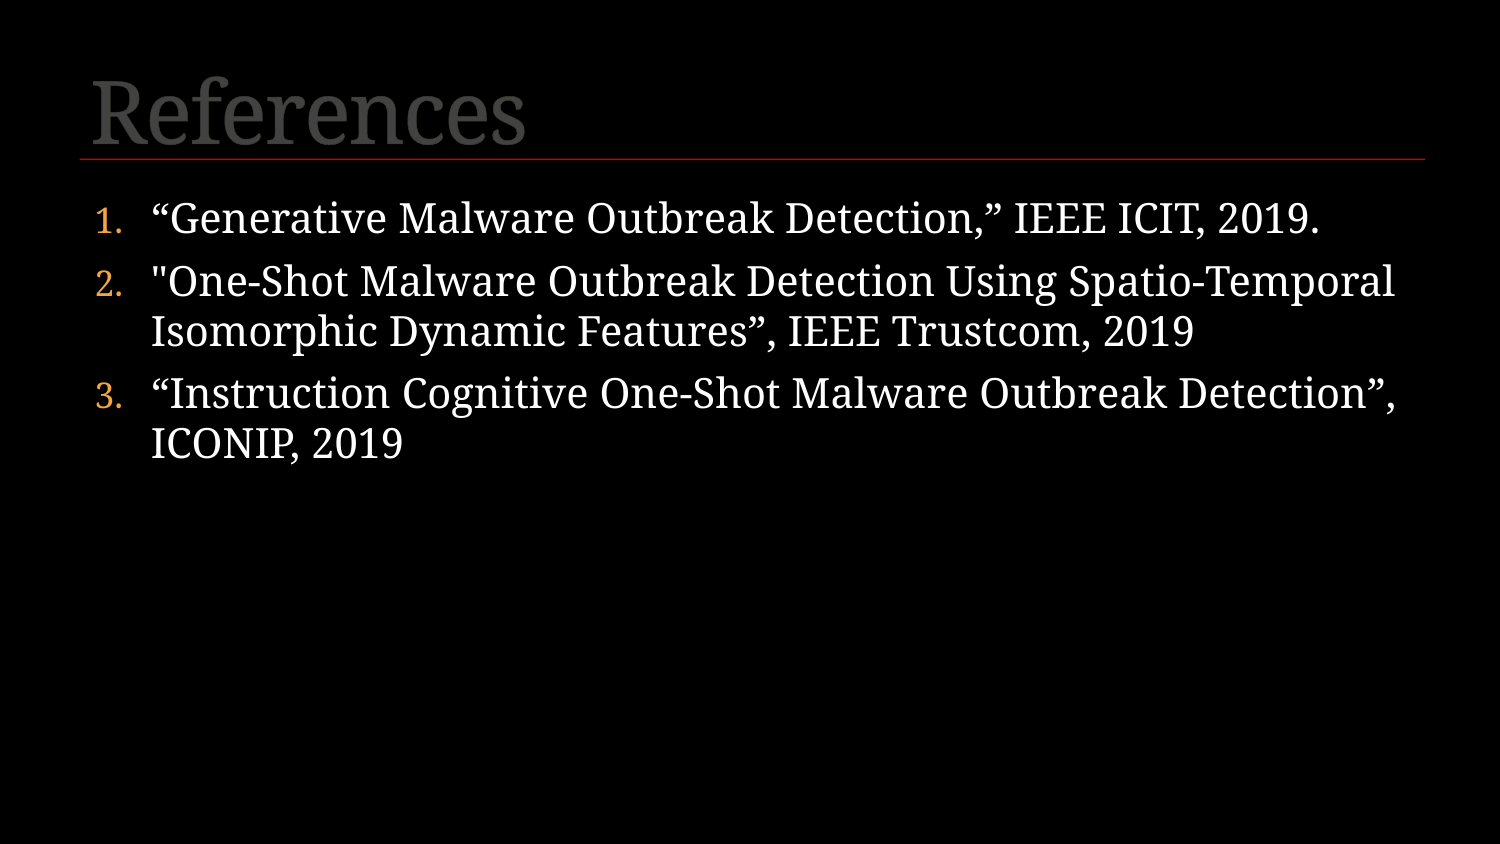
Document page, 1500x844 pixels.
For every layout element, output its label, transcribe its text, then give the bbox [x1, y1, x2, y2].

title References [74, 18, 1425, 169]
text_box “Generative Malware Outbreak Detection,” IEEE ICIT, 2019. "One-Shot Malware Outbreak Detection Using Spatio-Temporal Isomorphic Dynamic Features”, IEEE Trustcom, 2019 “Instruction Cognitive One-Shot Malware Outbreak Detection”, ICONIP, 2019 [79, 184, 1430, 797]
